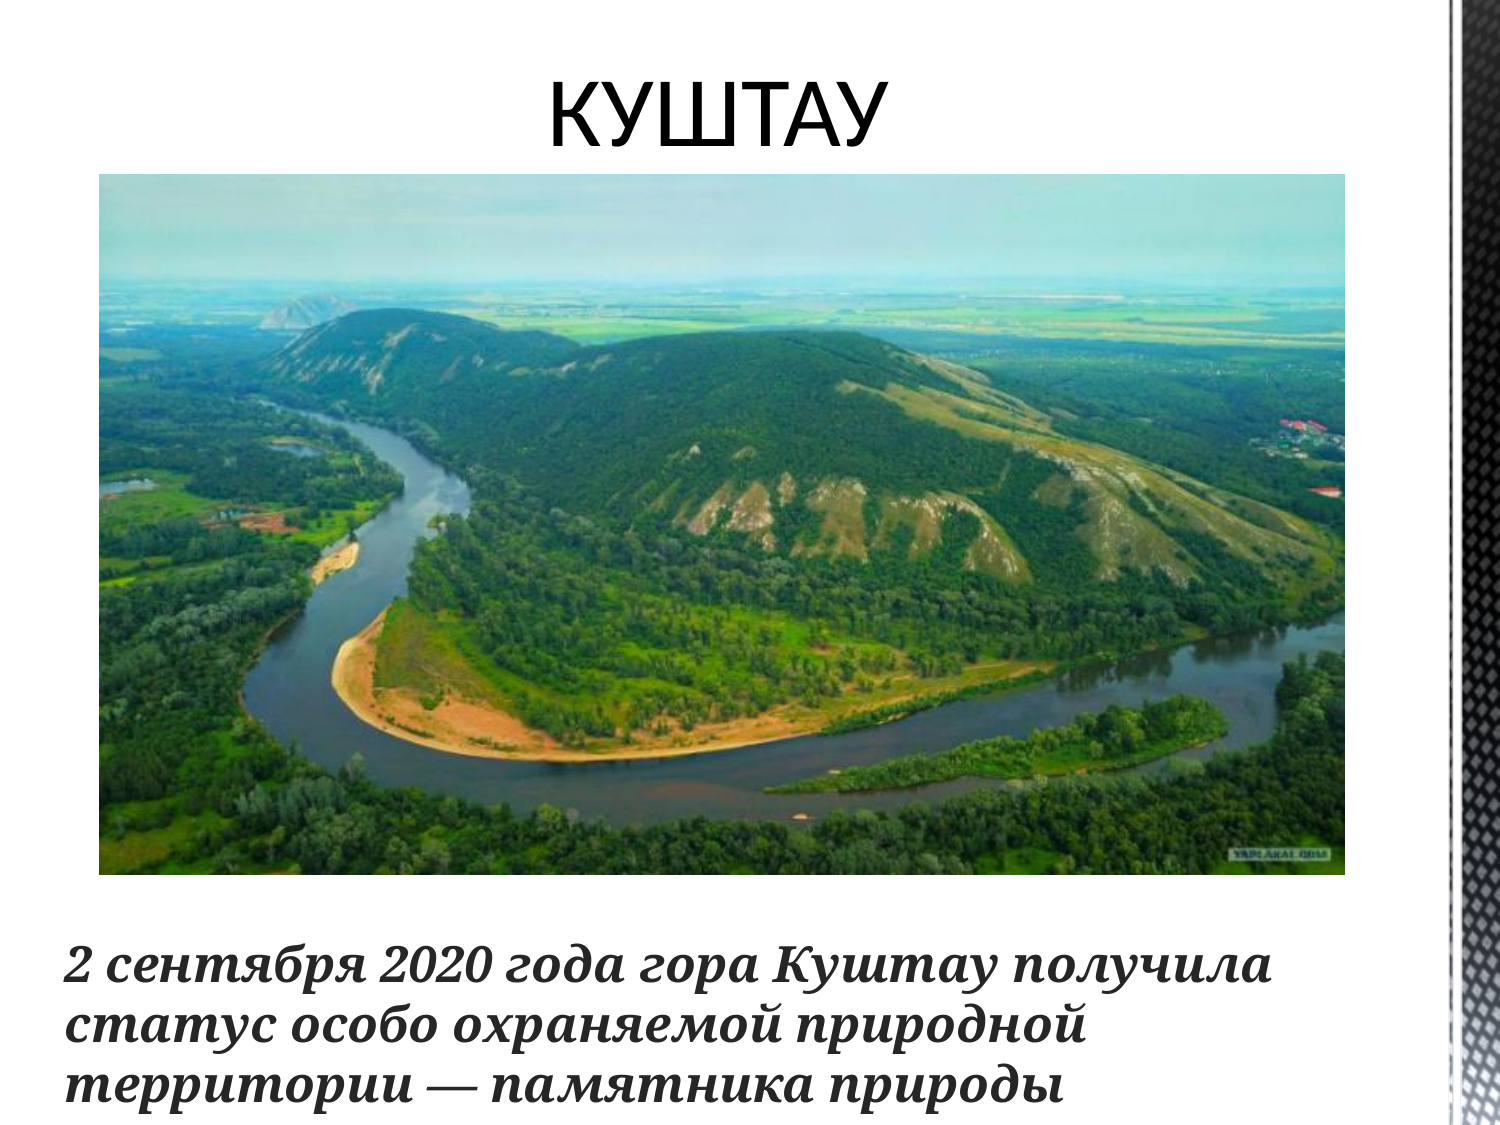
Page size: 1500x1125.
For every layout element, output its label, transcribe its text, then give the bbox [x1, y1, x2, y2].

text_box 2 сентября 2020 года гора Куштау получила статус особо охраняемой природной территории — памятника природы [50, 924, 1450, 1120]
picture [1447, 0, 1500, 1125]
title КУШТАУ [75, 37, 1363, 175]
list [99, 174, 1345, 876]
